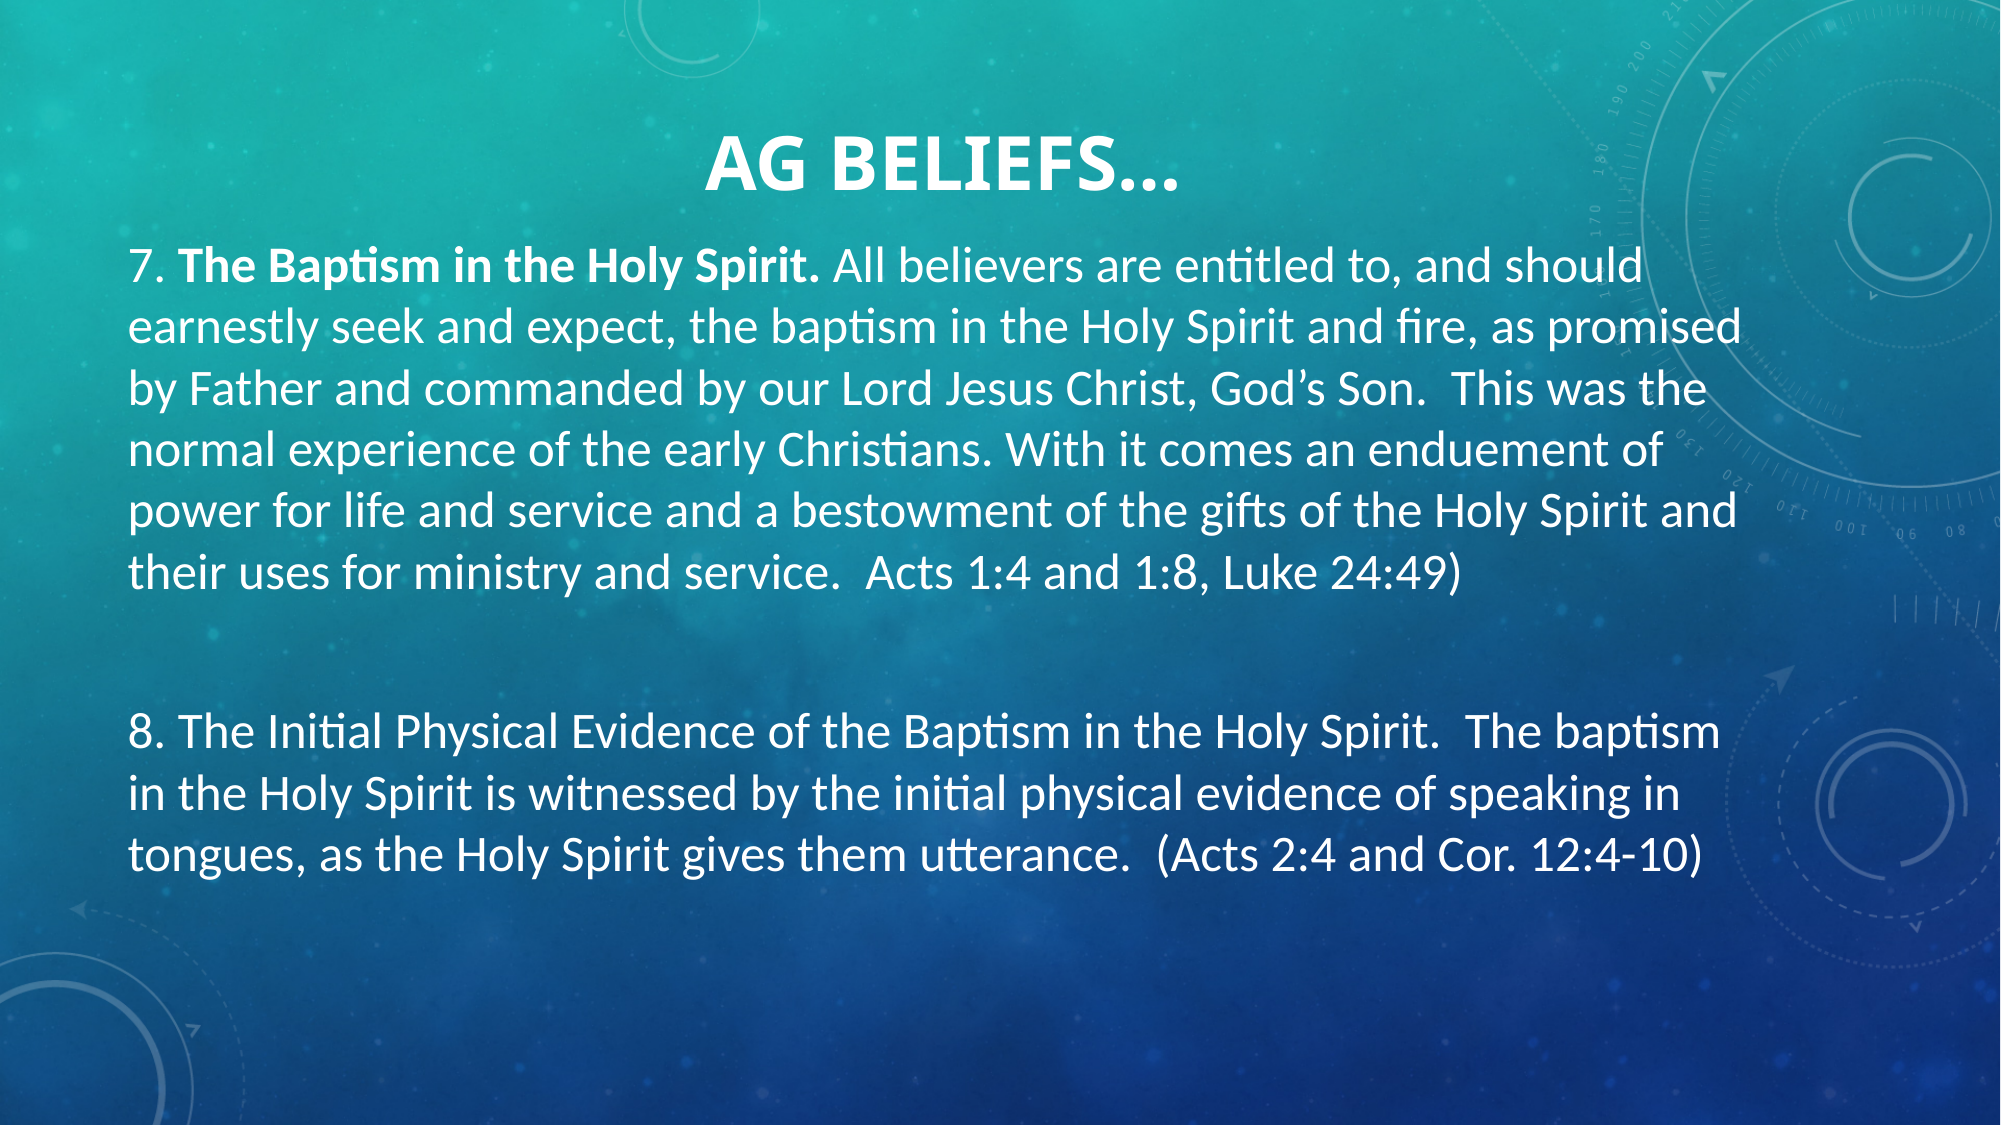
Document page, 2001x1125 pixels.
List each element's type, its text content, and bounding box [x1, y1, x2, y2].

title AG Beliefs… [112, 99, 1775, 220]
picture [0, 0, 2001, 1125]
list 7. The Baptism in the Holy Spirit. All believers are entitled to, and should earnestly seek and expect, the baptism in the Holy Spirit and fire, as promised by Father and commanded by our Lord Jesus Christ, God’s Son. This was the normal experience of the early Christians. With it comes an enduement of power for life and service and a bestowment of the gifts of the Holy Spirit and their uses for ministry and service. Acts 1:4 and 1:8, Luke 24:49) 8. The Initial Physical Evidence of the Baptism in the Holy Spirit. The baptism in the Holy Spirit is witnessed by the initial physical evidence of speaking in tongues, as the Holy Spirit gives them utterance. (Acts 2:4 and Cor. 12:4-10) [112, 220, 1775, 950]
